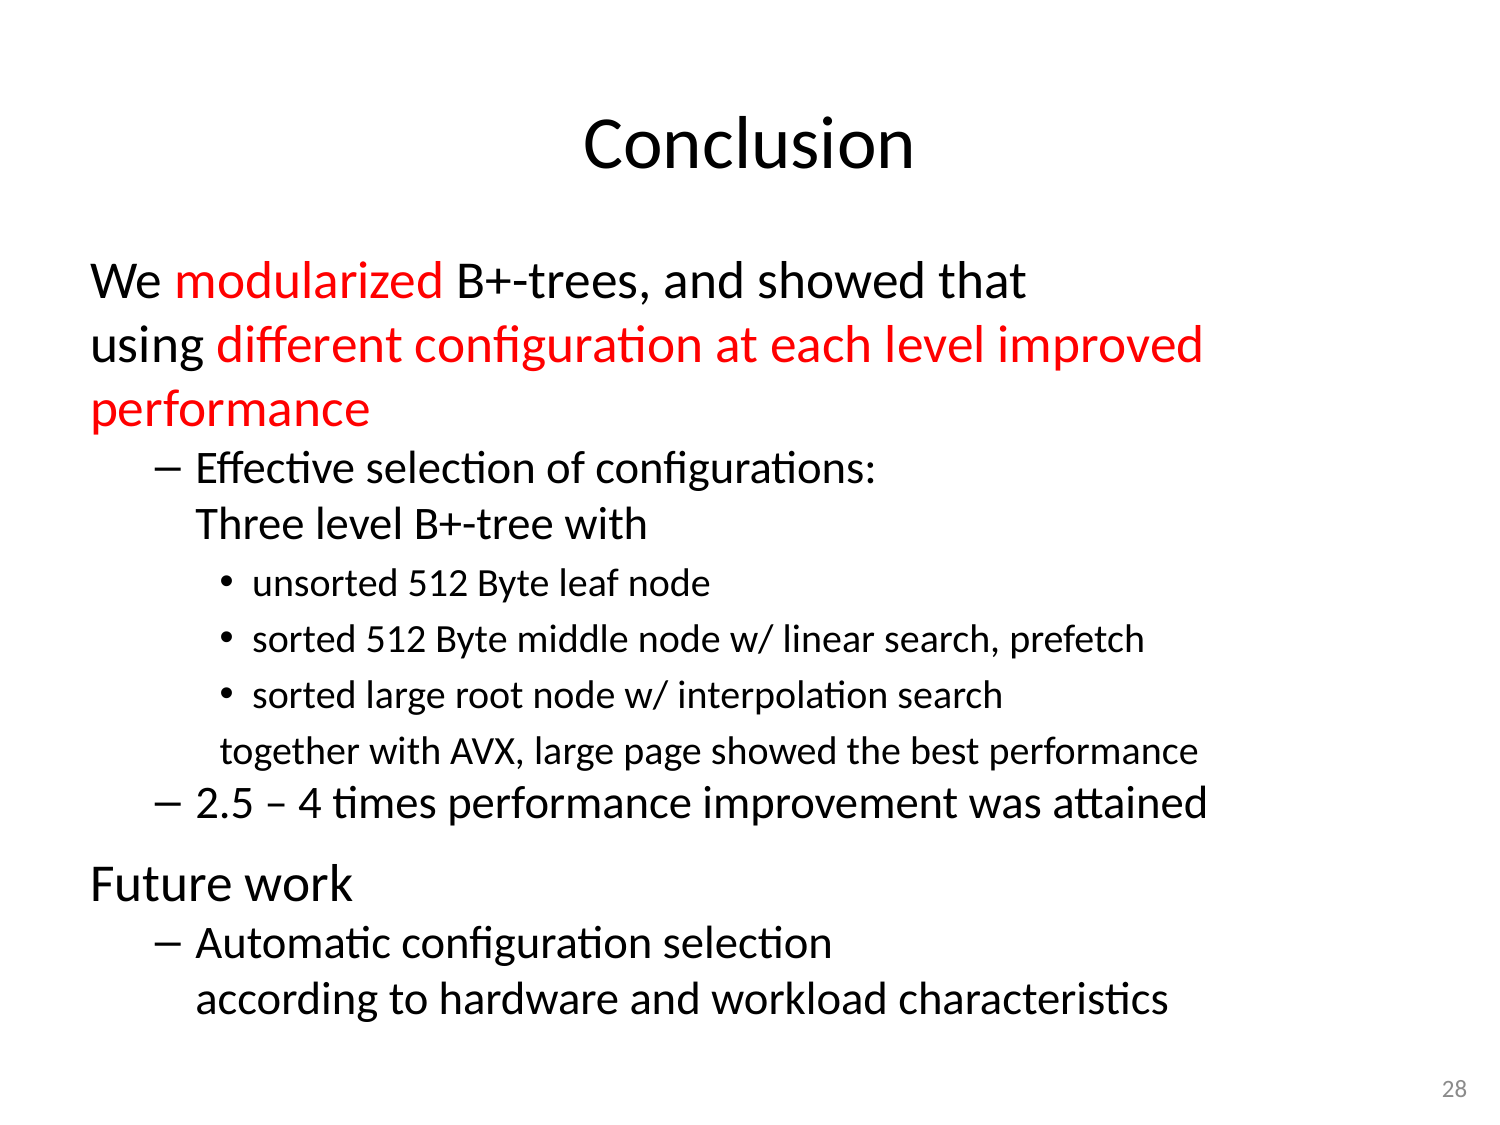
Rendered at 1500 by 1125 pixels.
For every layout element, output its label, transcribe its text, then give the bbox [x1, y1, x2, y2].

title Conclusion [75, 45, 1425, 233]
list We modularized B+-trees, and showed that using different configuration at each level improved performance Effective selection of configurations: Three level B+-tree with unsorted 512 Byte leaf node sorted 512 Byte middle node w/ linear search, prefetch sorted large root node w/ interpolation search together with AVX, large page showed the best performance 2.5 – 4 times performance improvement was attained Future work Automatic configuration selection according to hardware and workload characteristics [75, 237, 1447, 1035]
slide_number 27 [1132, 1057, 1483, 1118]
